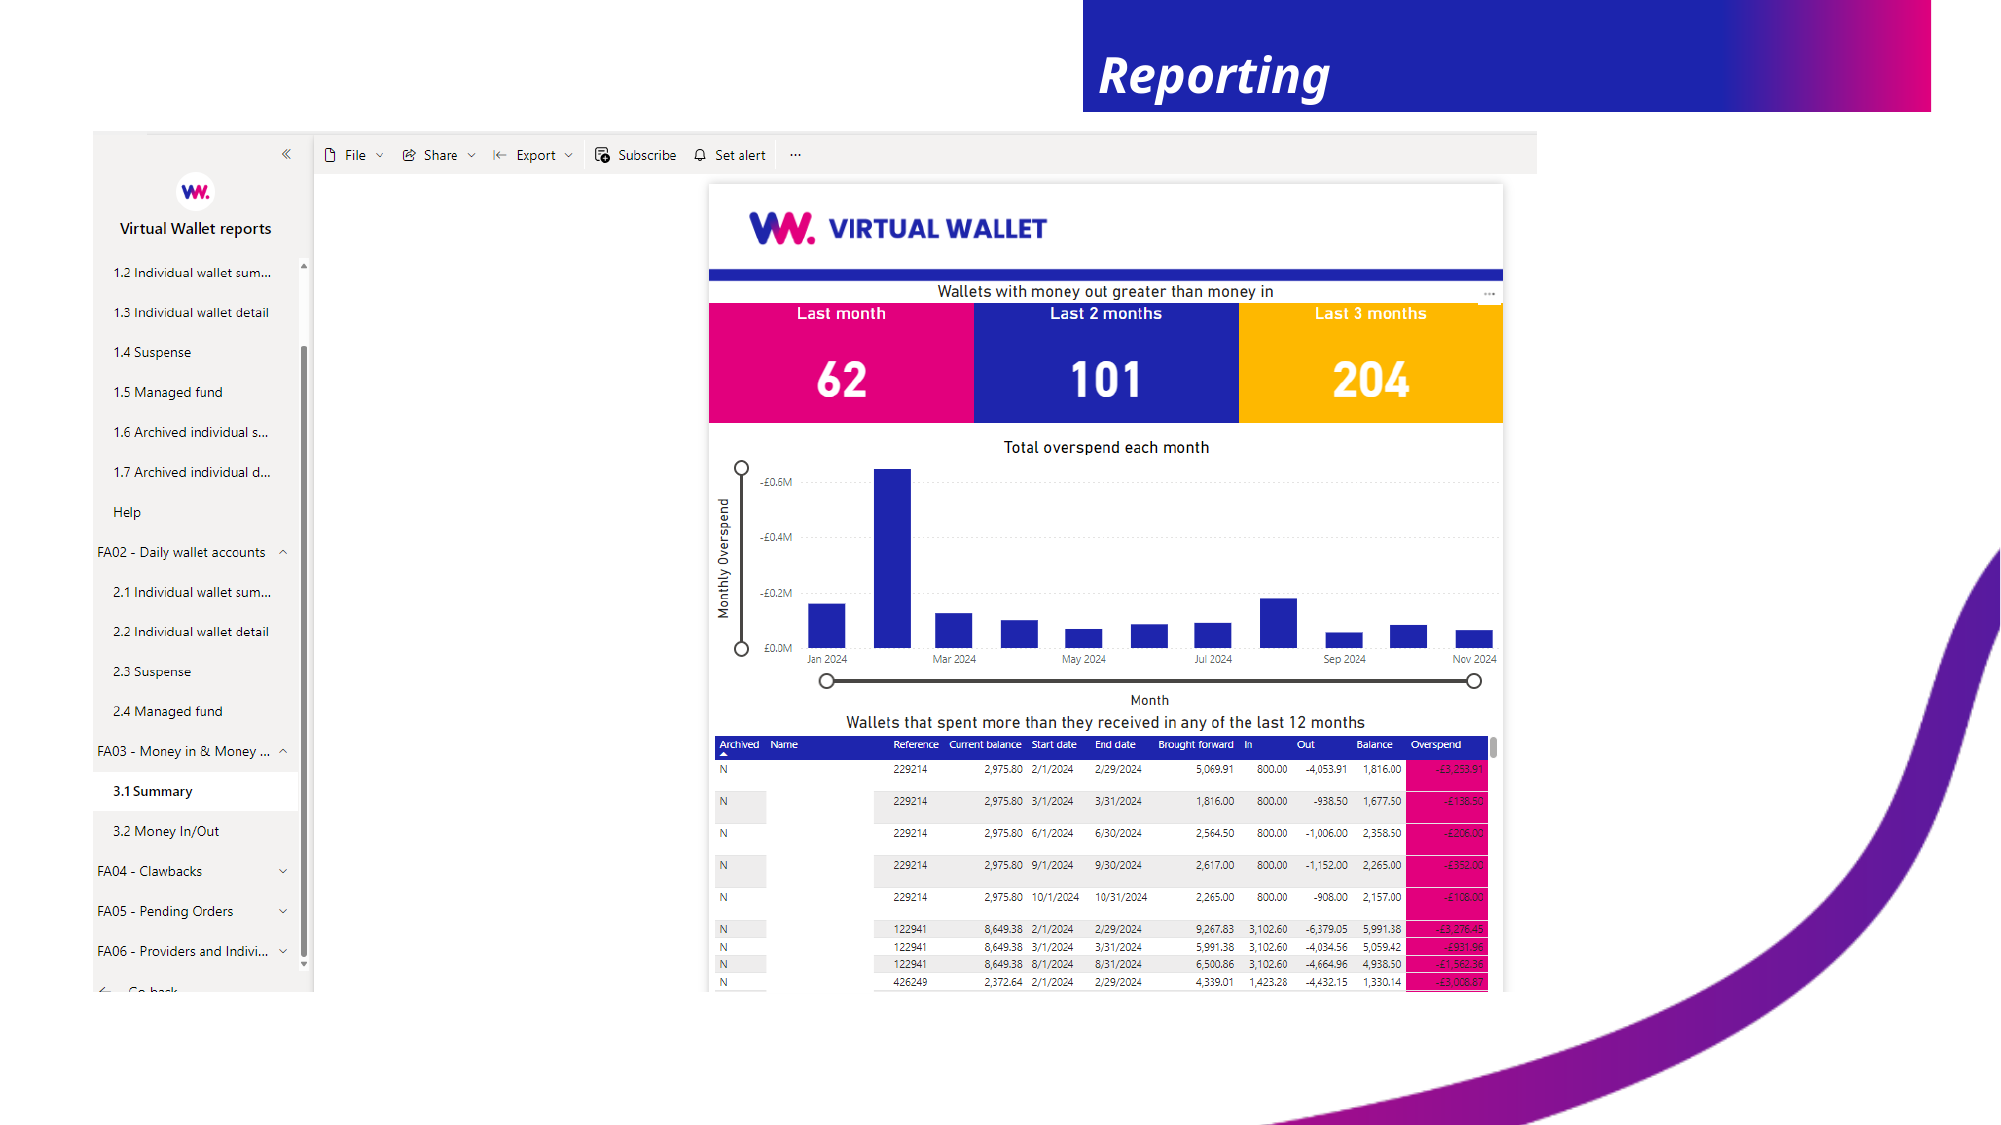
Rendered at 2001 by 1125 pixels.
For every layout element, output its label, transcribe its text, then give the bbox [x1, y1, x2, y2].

title Reporting [1083, 0, 1932, 112]
picture [92, 130, 2001, 1125]
